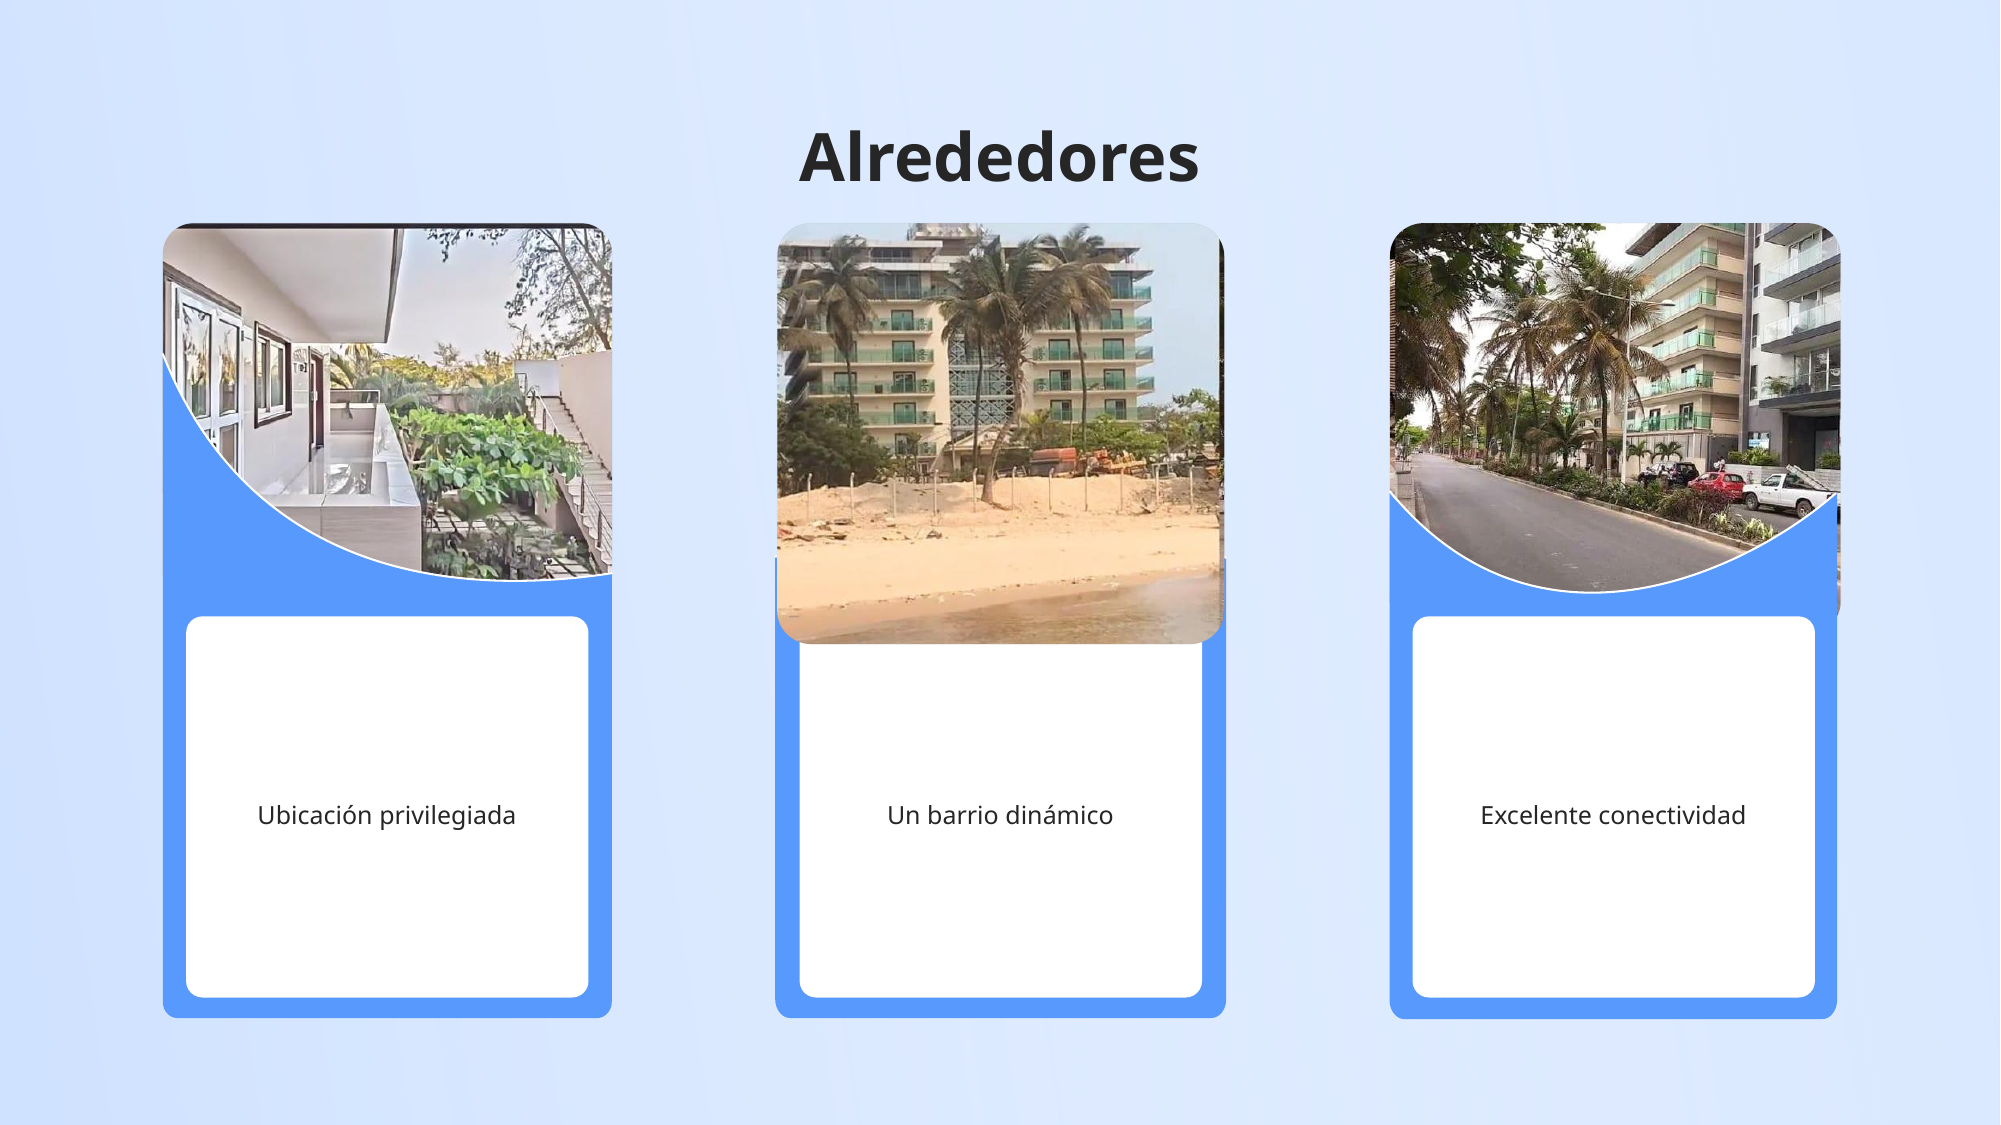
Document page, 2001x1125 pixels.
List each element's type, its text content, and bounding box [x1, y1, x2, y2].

text_box [1389, 634, 1838, 1020]
text_box Un barrio dinámico [798, 645, 1204, 999]
text_box [775, 558, 1227, 1019]
text_box Ubicación privilegiada [185, 615, 590, 999]
text_box [162, 605, 612, 1019]
picture [1389, 223, 1841, 634]
text_box Excelente conectividad [1411, 634, 1816, 999]
picture [162, 223, 613, 605]
picture [777, 223, 1225, 645]
title Alrededores [114, 64, 1886, 195]
